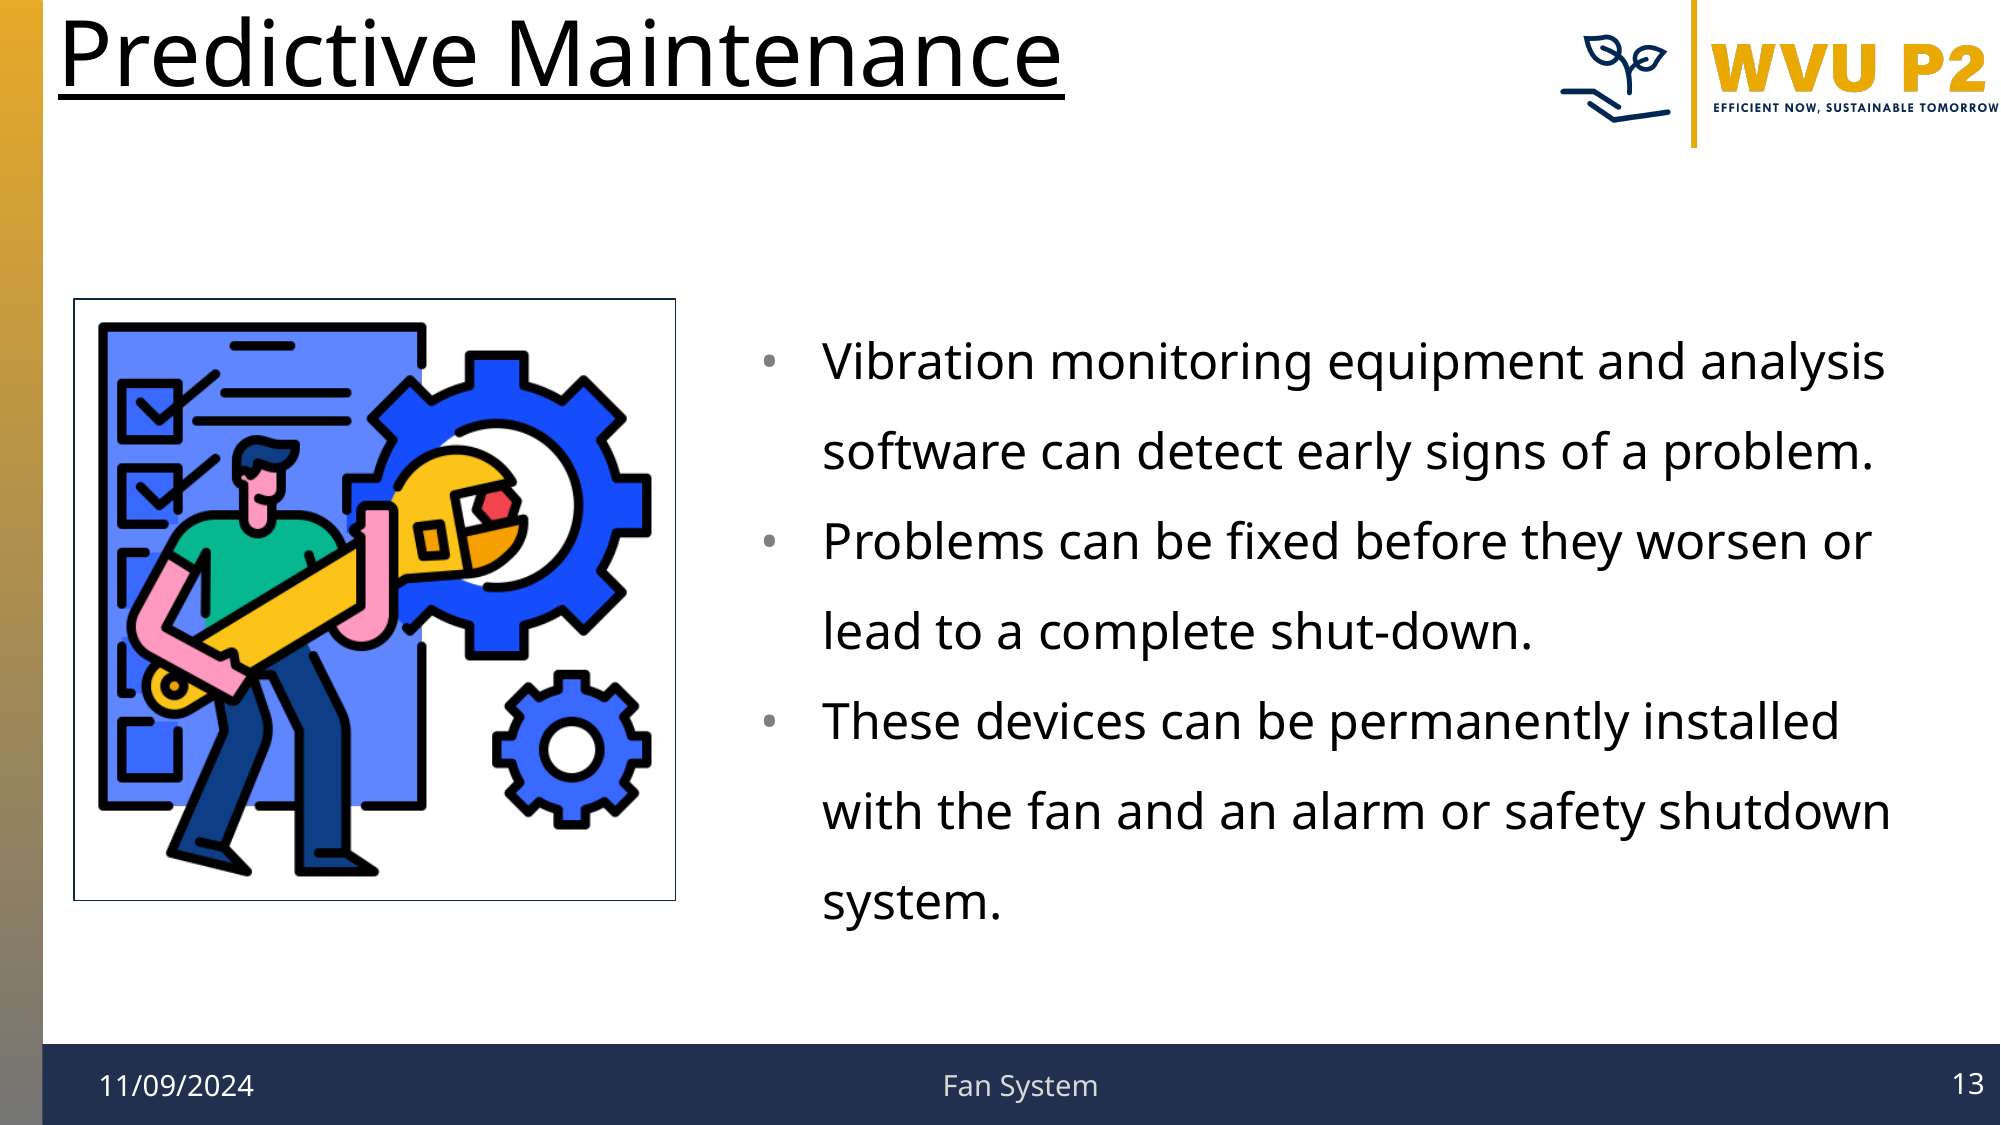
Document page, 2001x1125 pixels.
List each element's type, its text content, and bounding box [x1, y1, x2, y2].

list Vibration monitoring equipment and analysis software can detect early signs of a problem. Problems can be fixed before they worsen or lead to a complete shut-down. These devices can be permanently installed with the fan and an alarm or safety shutdown system. [727, 279, 1944, 921]
picture [74, 299, 676, 901]
slide_number ‹#› [1845, 1054, 2000, 1115]
picture [1560, 0, 2000, 148]
title Predictive Maintenance [42, 0, 1337, 104]
